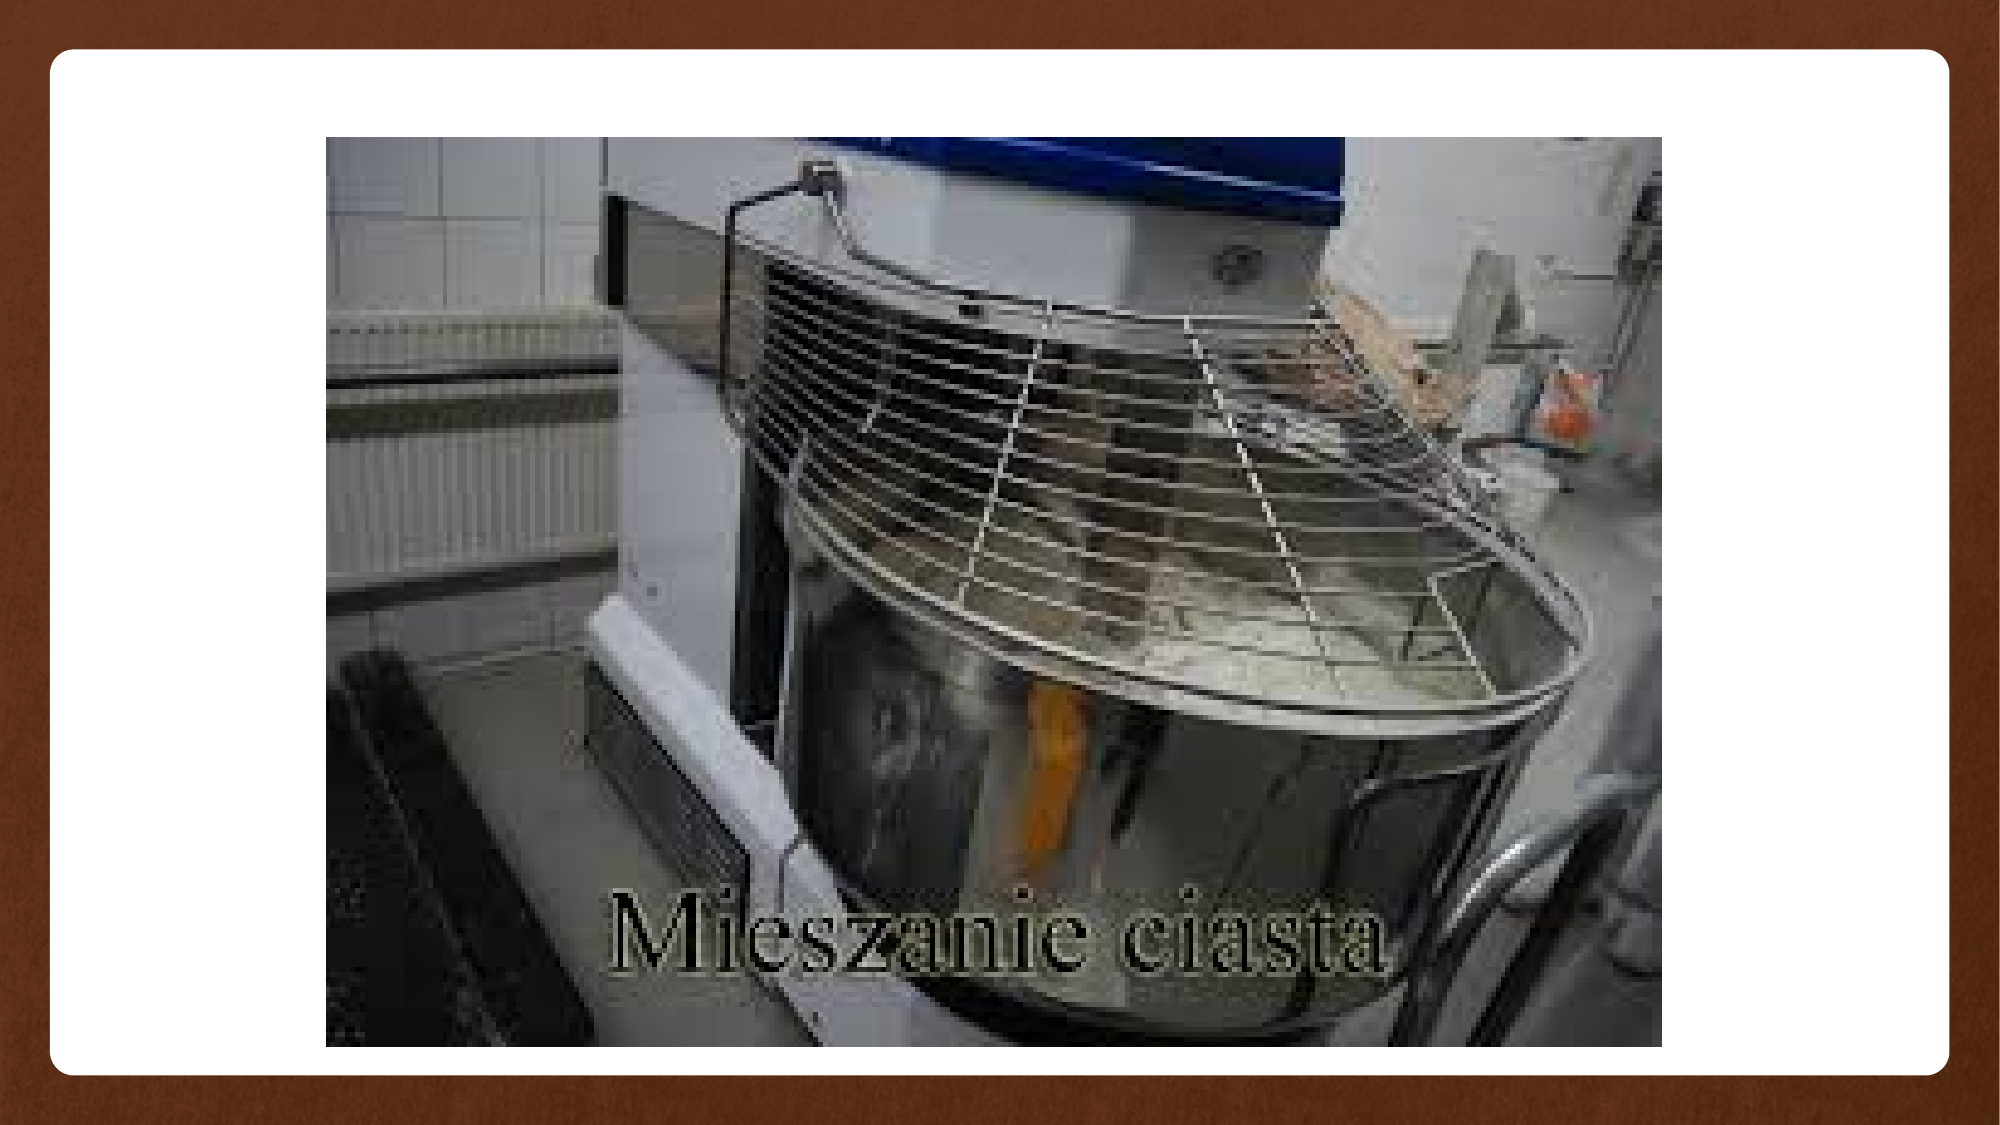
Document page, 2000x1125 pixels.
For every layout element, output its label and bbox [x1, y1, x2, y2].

picture [326, 136, 1662, 1047]
